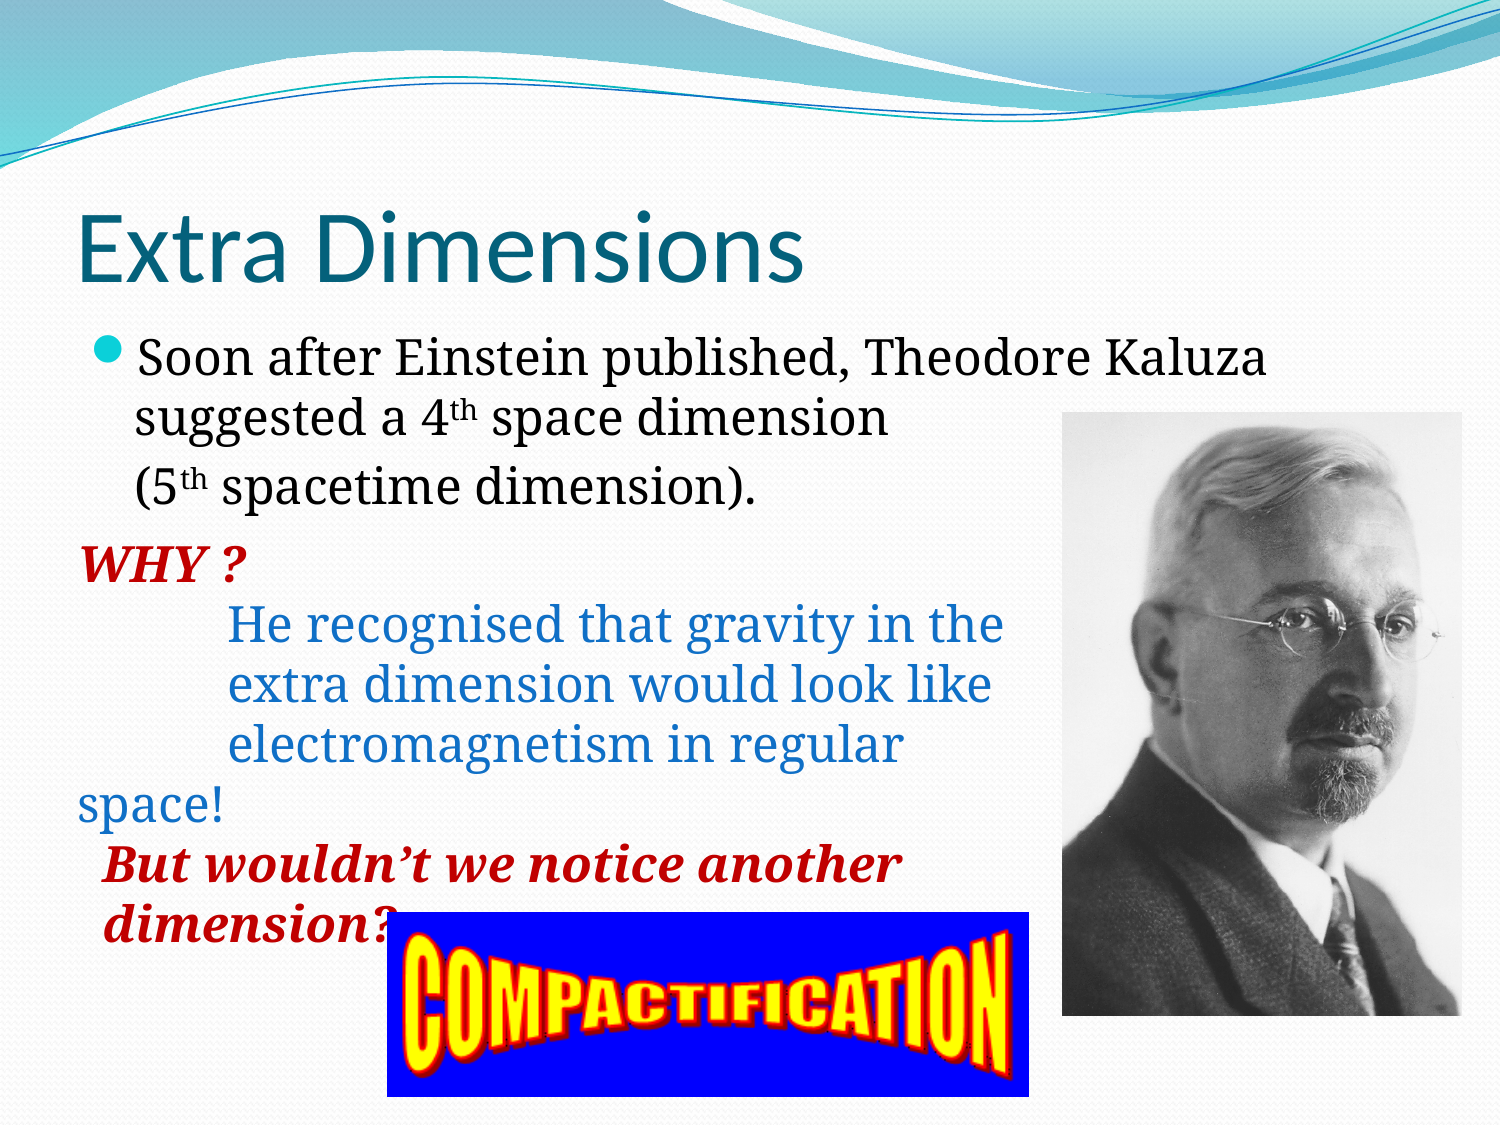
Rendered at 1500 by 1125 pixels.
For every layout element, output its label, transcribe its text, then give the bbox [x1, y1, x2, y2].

text_box But wouldn’t we notice another dimension? [87, 900, 1025, 960]
list Soon after Einstein published, Theodore Kaluza suggested a 4th space dimension (5th spacetime dimension). [74, 317, 1426, 438]
picture [387, 912, 1029, 1098]
text_box WHY ? He recognised that gravity in the extra dimension would look like electromagnetism in regular space! [62, 524, 1038, 900]
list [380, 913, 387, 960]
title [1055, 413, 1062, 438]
title Extra Dimensions [74, 115, 1426, 304]
picture [1062, 412, 1463, 1016]
